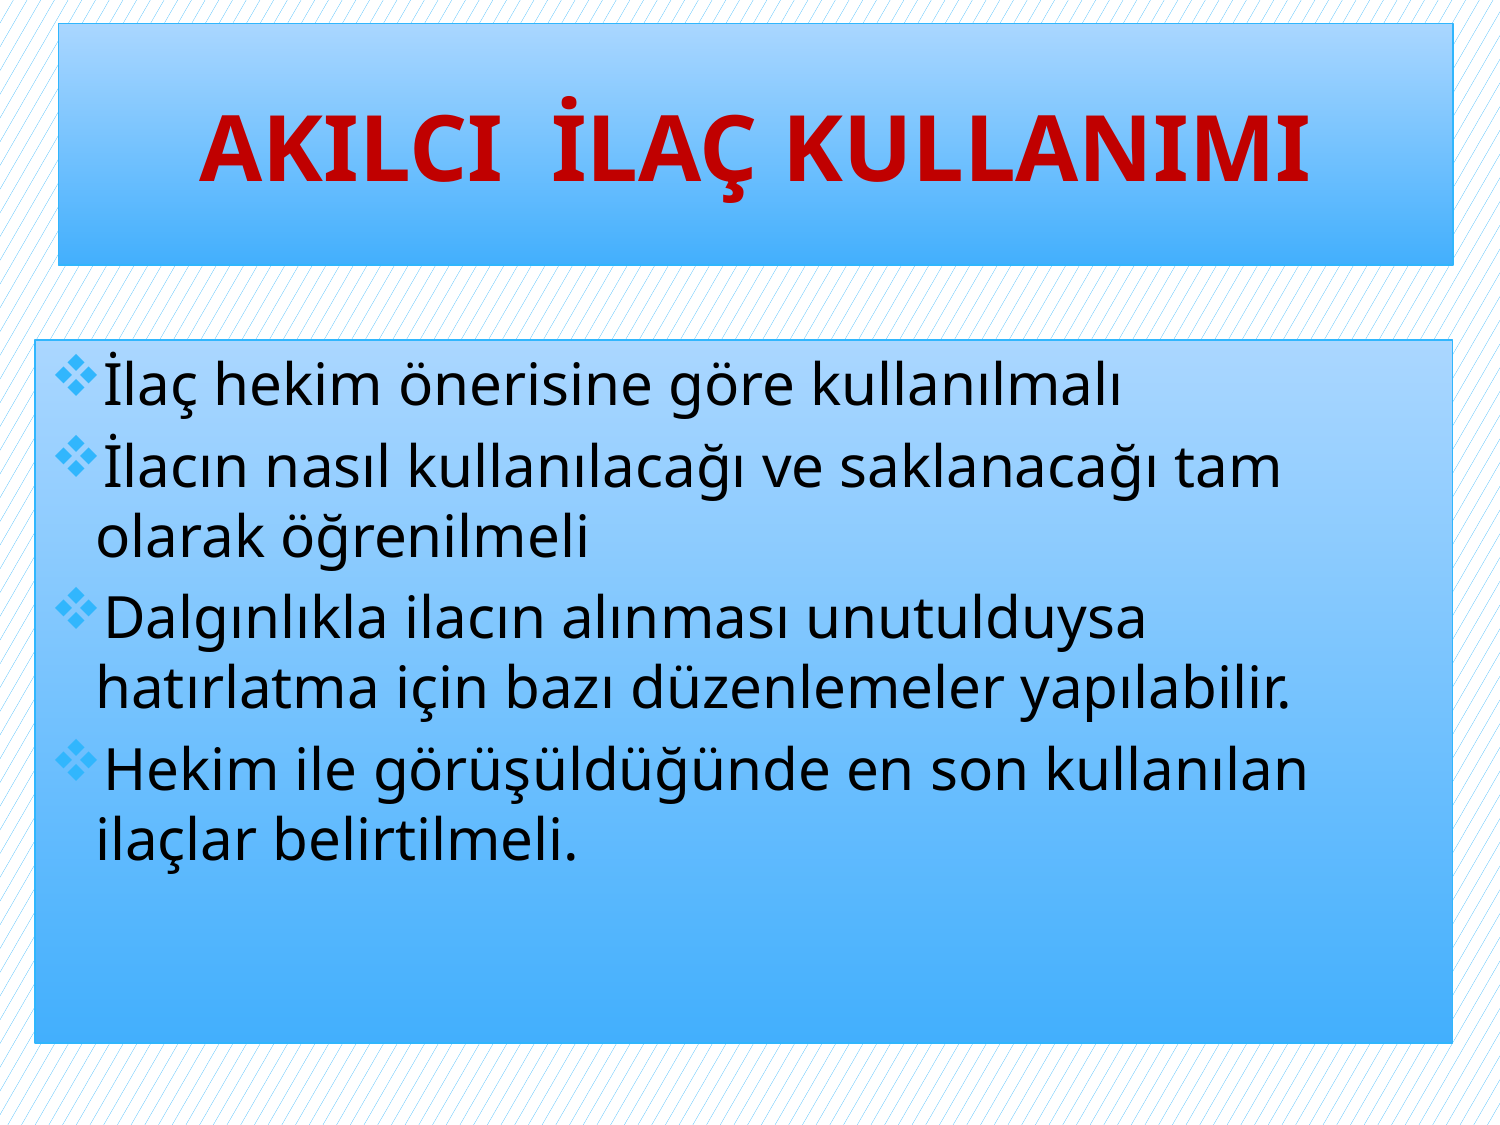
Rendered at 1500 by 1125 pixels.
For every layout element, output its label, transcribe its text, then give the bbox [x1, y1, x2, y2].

list İlaç hekim önerisine göre kullanılmalı İlacın nasıl kullanılacağı ve saklanacağı tam olarak öğrenilmeli Dalgınlıkla ilacın alınması unutulduysa hatırlatma için bazı düzenlemeler yapılabilir. Hekim ile görüşüldüğünde en son kullanılan ilaçlar belirtilmeli. [34, 339, 1453, 1044]
title AKILCI İLAÇ KULLANIMI [58, 23, 1454, 266]
